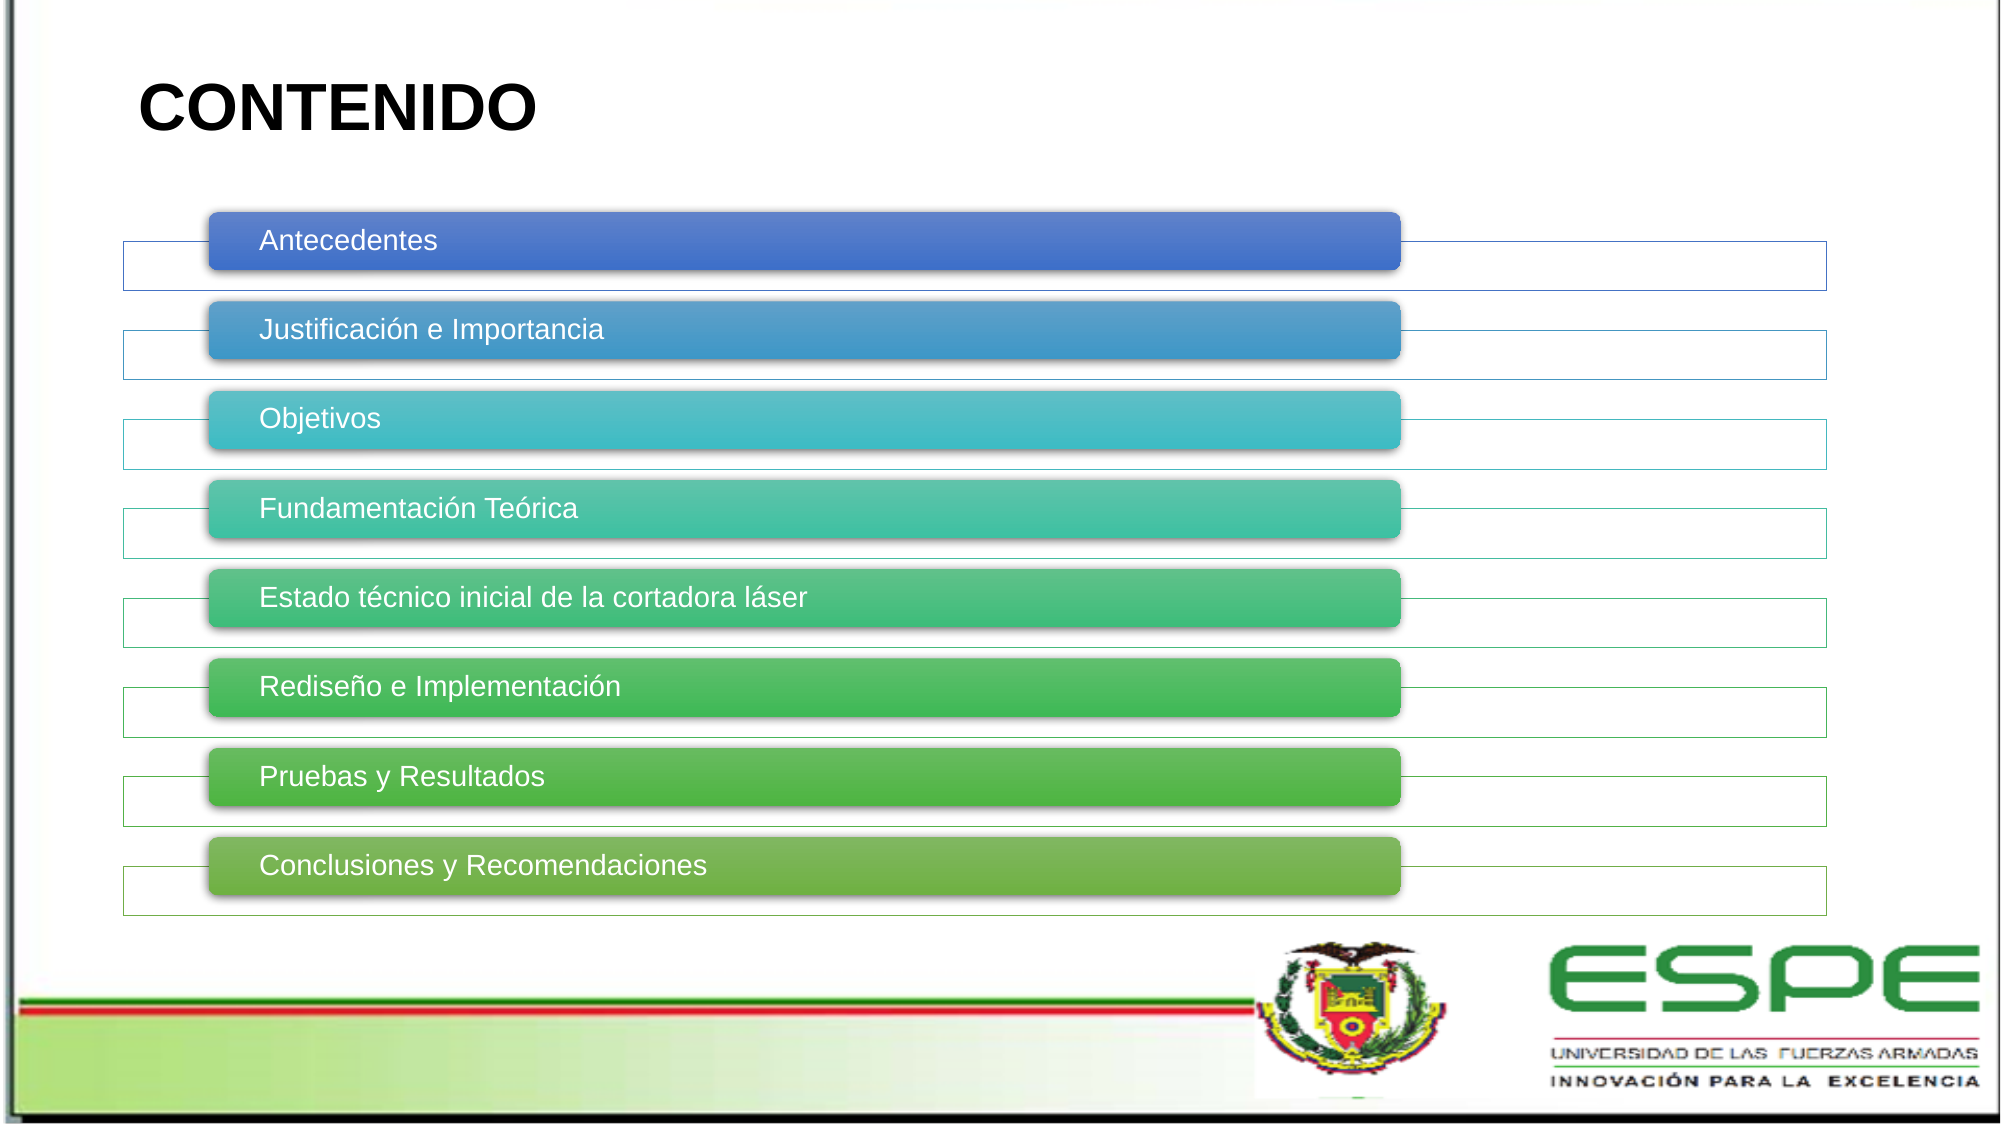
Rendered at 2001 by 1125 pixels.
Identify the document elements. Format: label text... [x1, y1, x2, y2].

title CONTENIDO [123, 0, 1849, 218]
picture [0, 0, 2001, 1125]
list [123, 203, 1827, 925]
